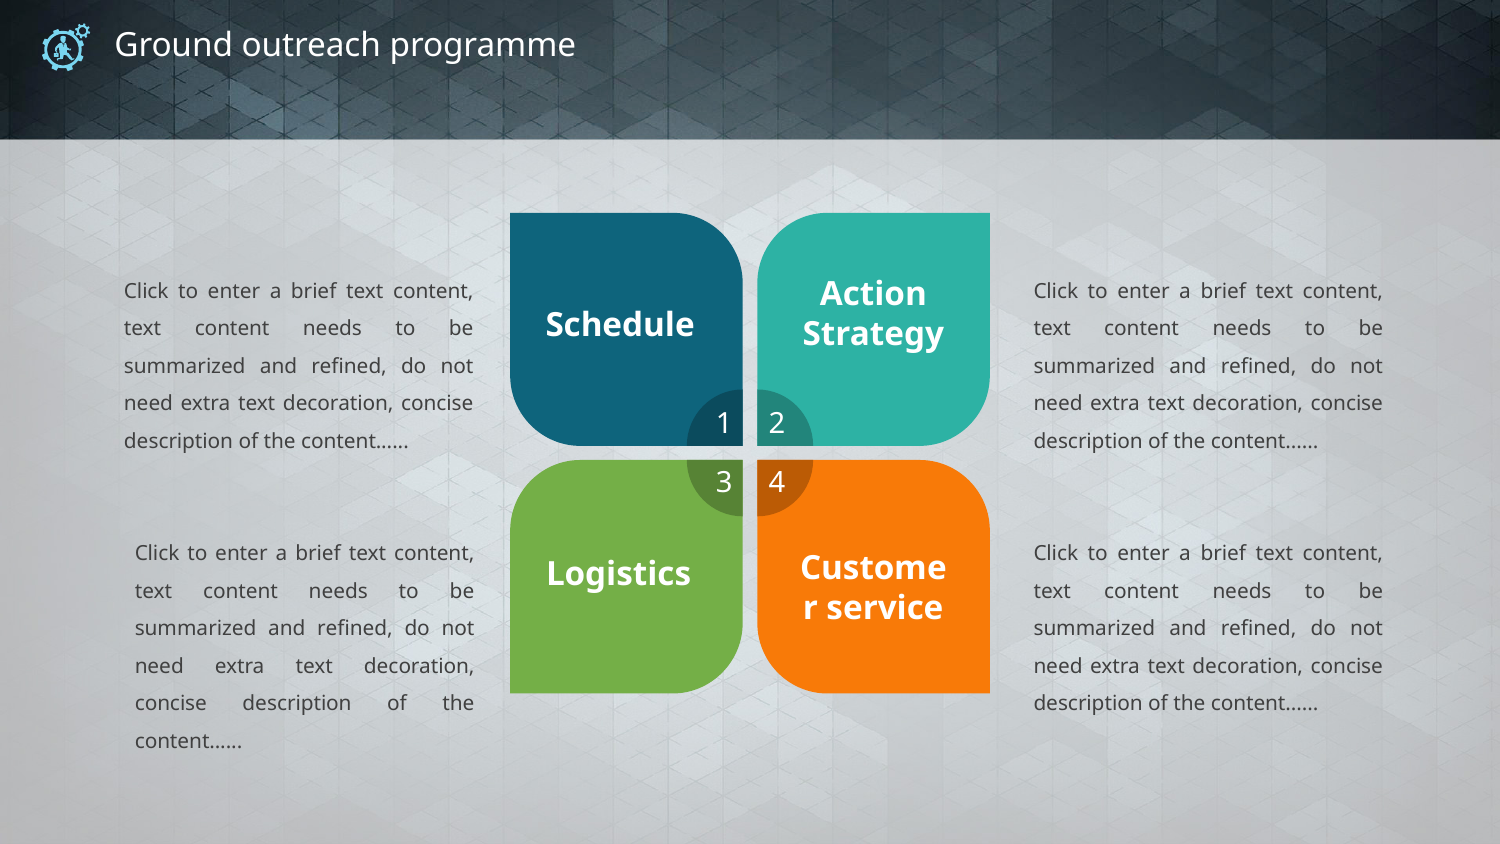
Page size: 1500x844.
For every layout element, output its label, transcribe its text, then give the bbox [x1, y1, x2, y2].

text_box [686, 459, 743, 517]
text_box Click to enter a brief text content, text content needs to be summarized and refined, do not need extra text decoration, concise description of the content...... [1033, 264, 1383, 453]
text_box [757, 459, 814, 517]
text_box [757, 212, 990, 446]
text_box 1 [713, 404, 733, 440]
text_box Logistics [529, 545, 708, 593]
text_box Click to enter a brief text content, text content needs to be summarized and refined, do not need extra text decoration, concise description of the content...... [1033, 527, 1383, 715]
text_box [41, 23, 91, 72]
text_box [757, 389, 814, 446]
text_box Customer service [793, 538, 954, 627]
text_box 4 [766, 462, 786, 498]
title Ground outreach programme [99, 20, 656, 66]
text_box Click to enter a brief text content, text content needs to be summarized and refined, do not need extra text decoration, concise description of the content...... [134, 527, 475, 753]
text_box [757, 459, 990, 694]
text_box Schedule [539, 295, 702, 343]
text_box Action Strategy [802, 265, 945, 353]
text_box 2 [766, 404, 786, 440]
picture [0, 0, 1500, 844]
text_box [510, 212, 743, 446]
text_box [686, 389, 743, 446]
text_box Click to enter a brief text content, text content needs to be summarized and refined, do not need extra text decoration, concise description of the content...... [123, 264, 474, 453]
text_box [510, 459, 743, 694]
text_box 3 [713, 462, 733, 498]
